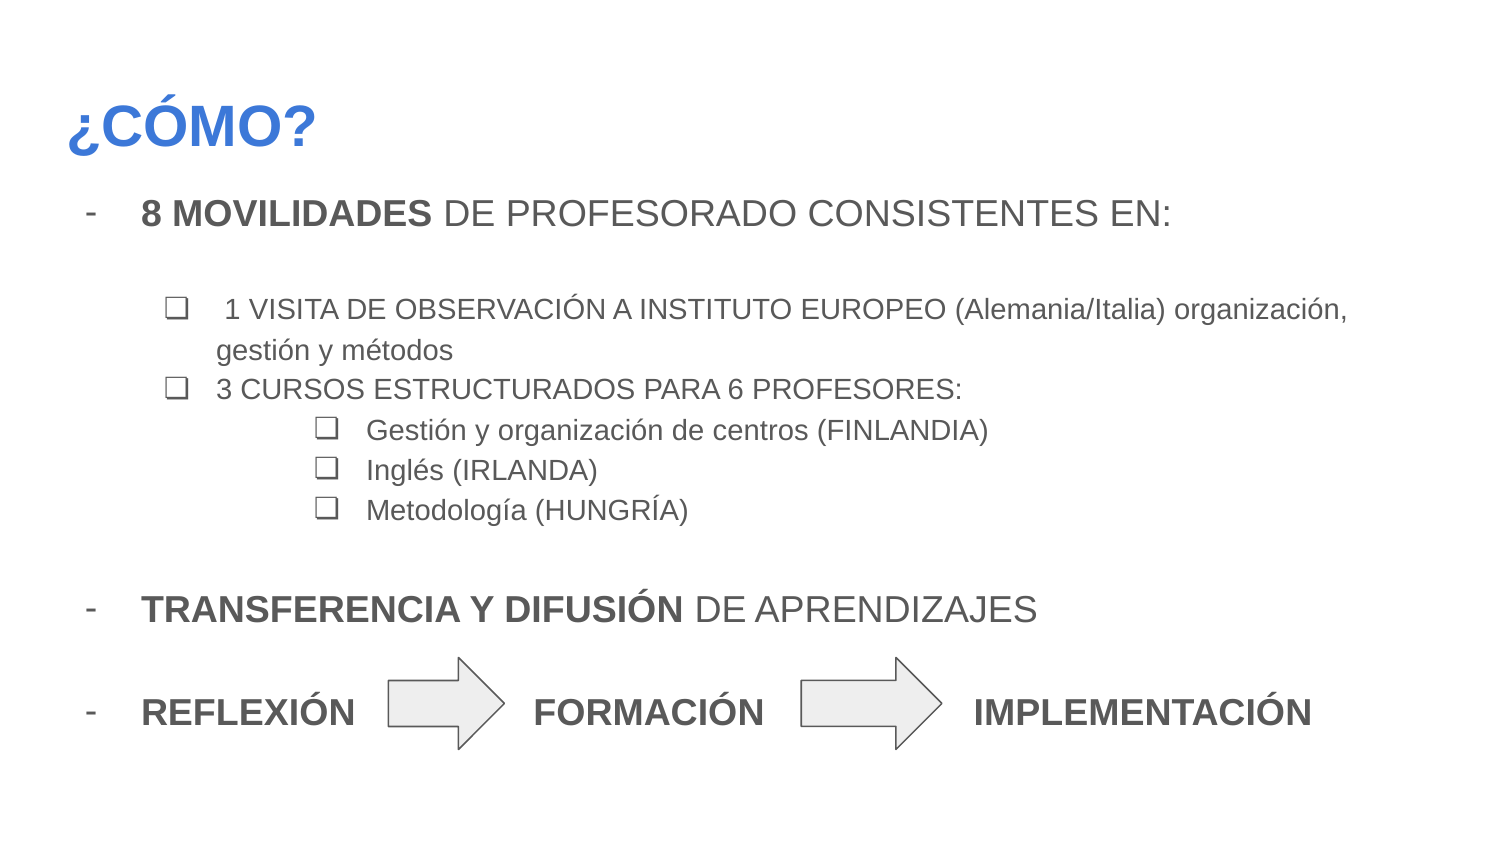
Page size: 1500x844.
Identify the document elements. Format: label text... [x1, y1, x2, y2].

text_box [801, 657, 942, 750]
title ¿CÓMO? [51, 72, 1449, 166]
list 8 MOVILIDADES DE PROFESORADO CONSISTENTES EN: 1 VISITA DE OBSERVACIÓN A INSTITUTO EUROPEO (Alemania/Italia) organización, gestión y métodos 3 CURSOS ESTRUCTURADOS PARA 6 PROFESORES: Gestión y organización de centros (FINLANDIA) Inglés (IRLANDA) Metodología (HUNGRÍA) TRANSFERENCIA Y DIFUSIÓN DE APRENDIZAJES REFLEXIÓN FORMACIÓN IMPLEMENTACIÓN [51, 166, 1449, 750]
text_box [388, 657, 505, 750]
